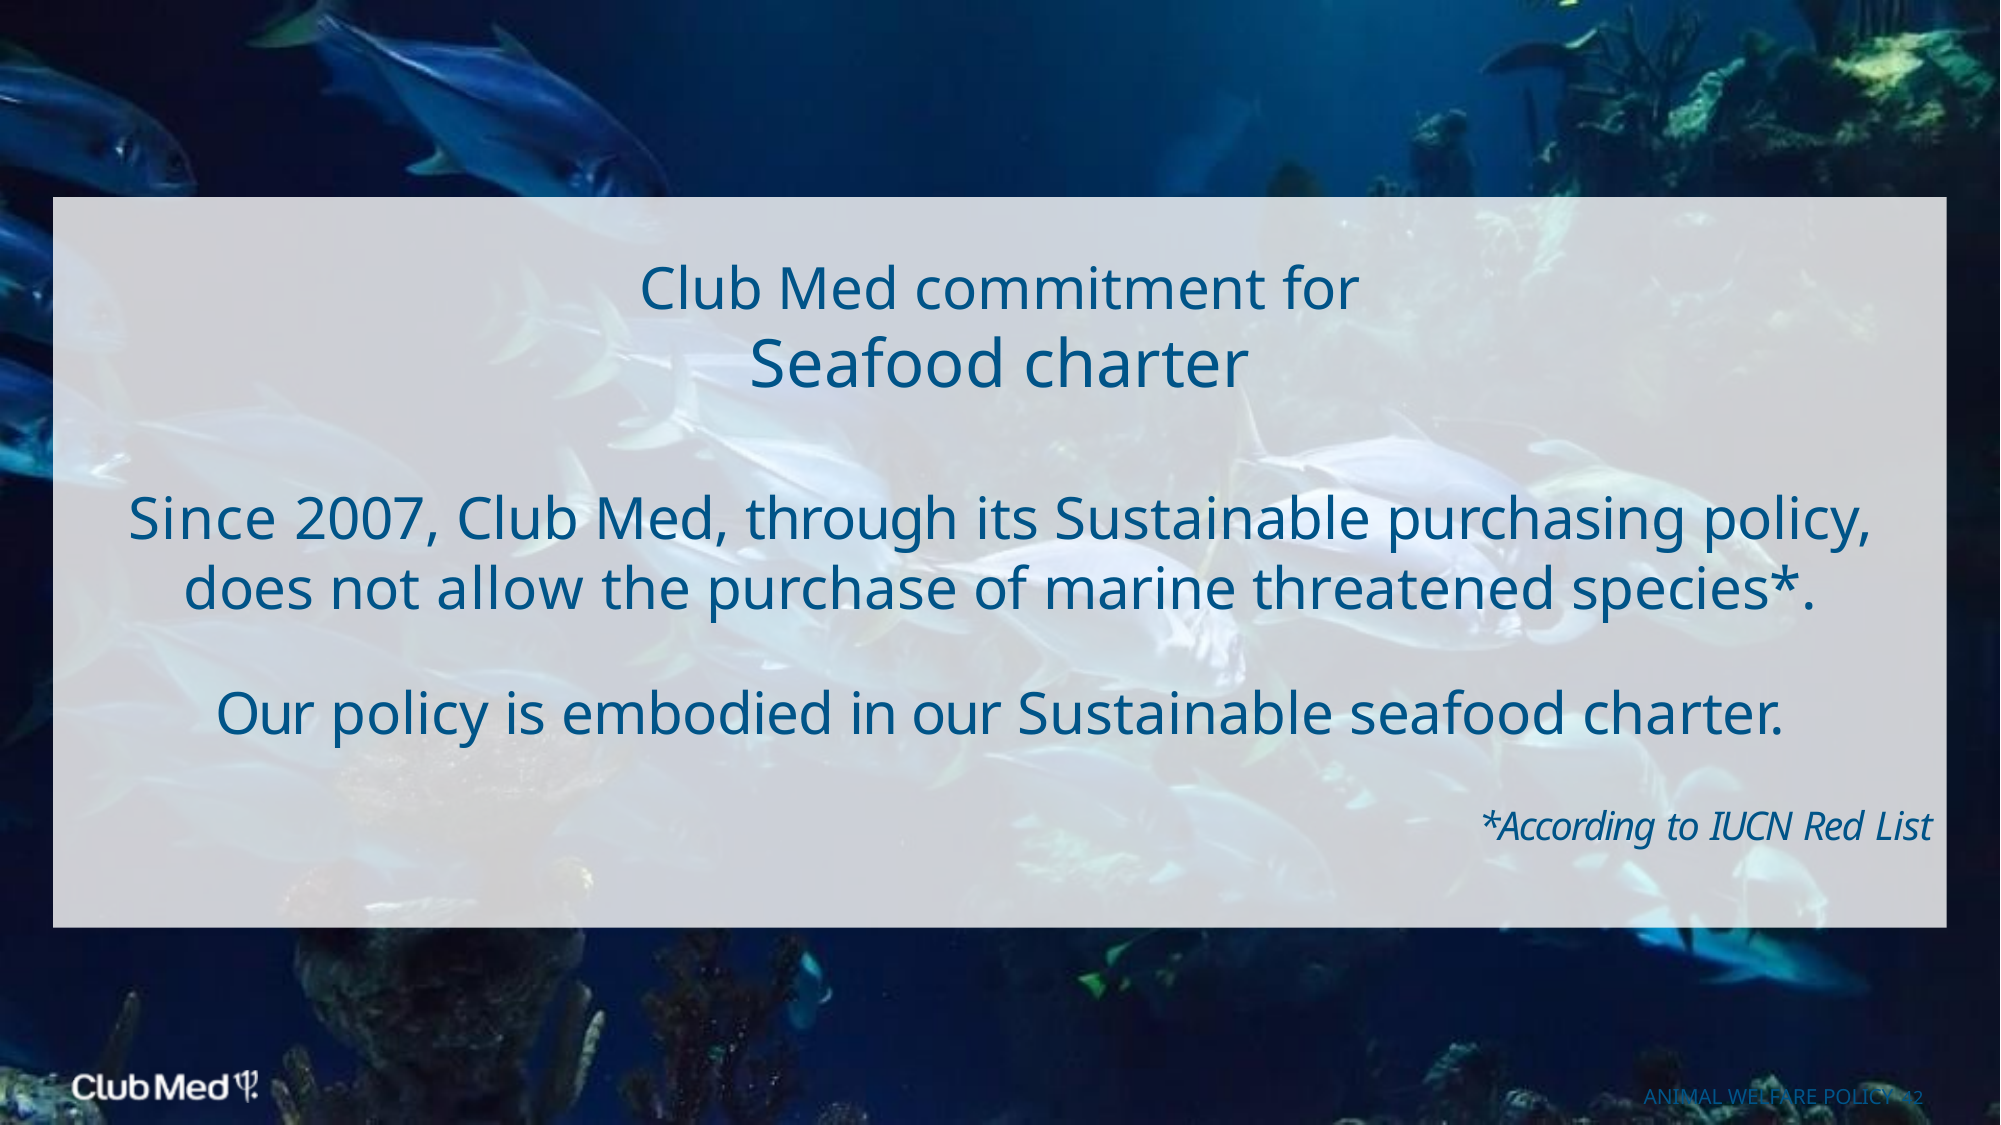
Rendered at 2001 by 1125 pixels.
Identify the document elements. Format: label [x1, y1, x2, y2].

text_box [0, 0, 2000, 1125]
